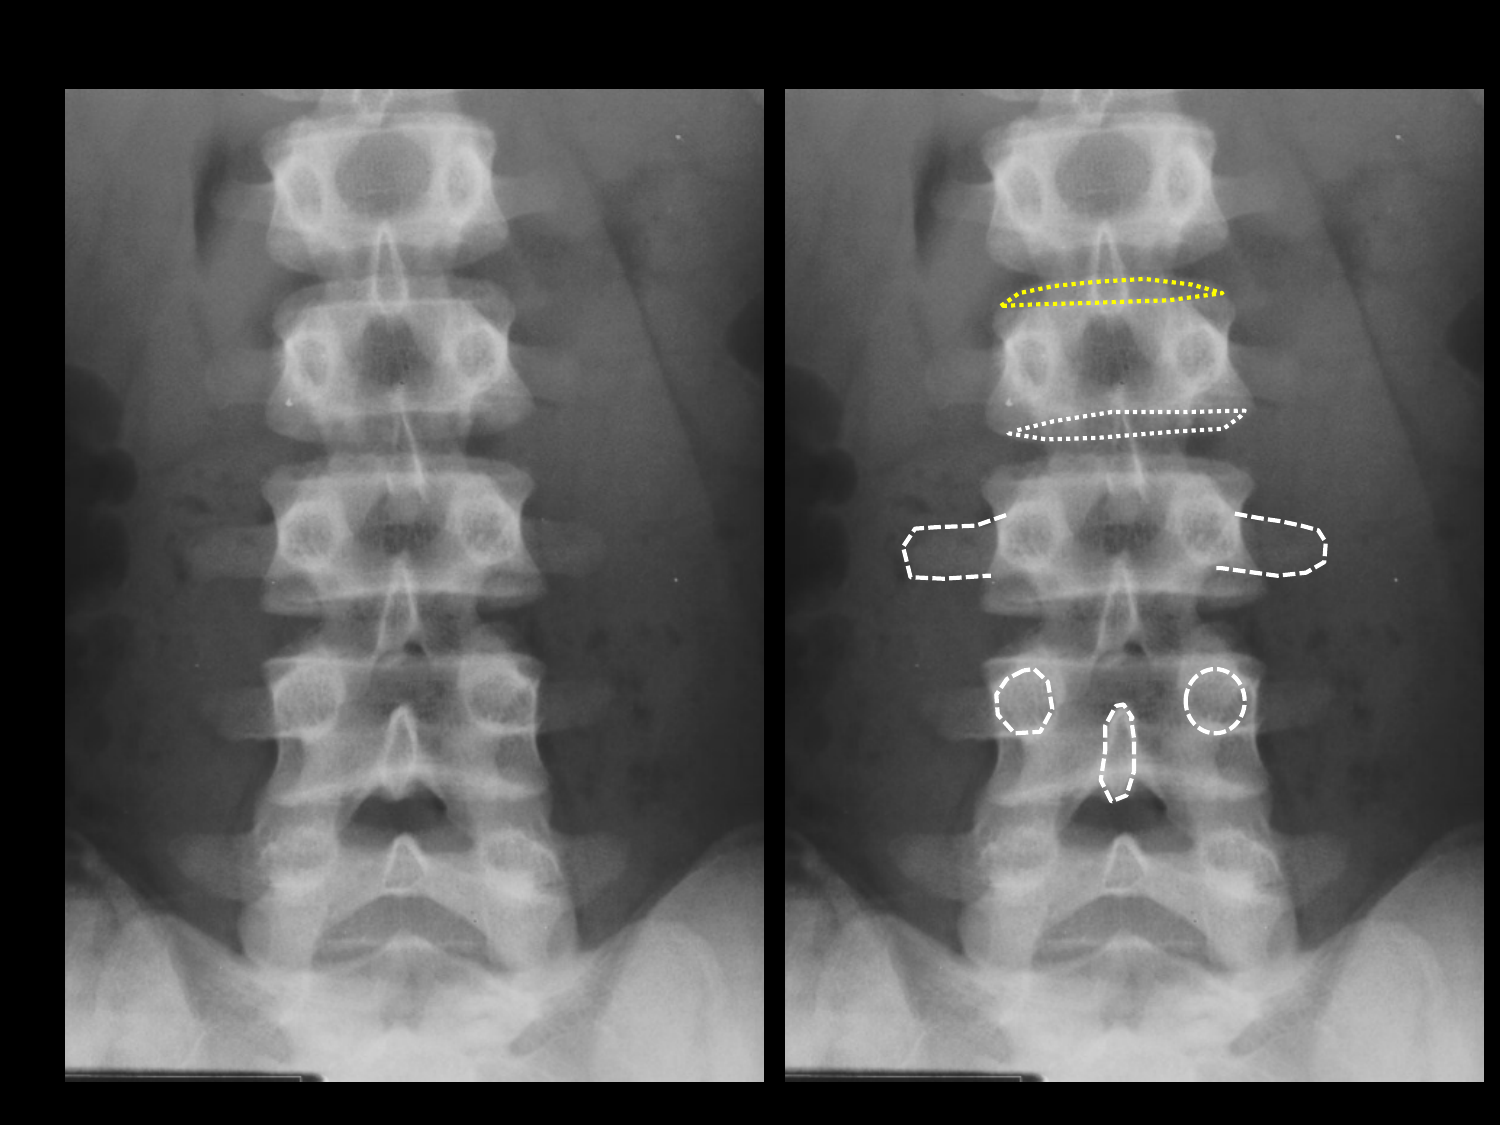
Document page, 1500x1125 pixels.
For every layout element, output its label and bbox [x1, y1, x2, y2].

text_box [785, 89, 1484, 1083]
picture [64, 89, 764, 1083]
